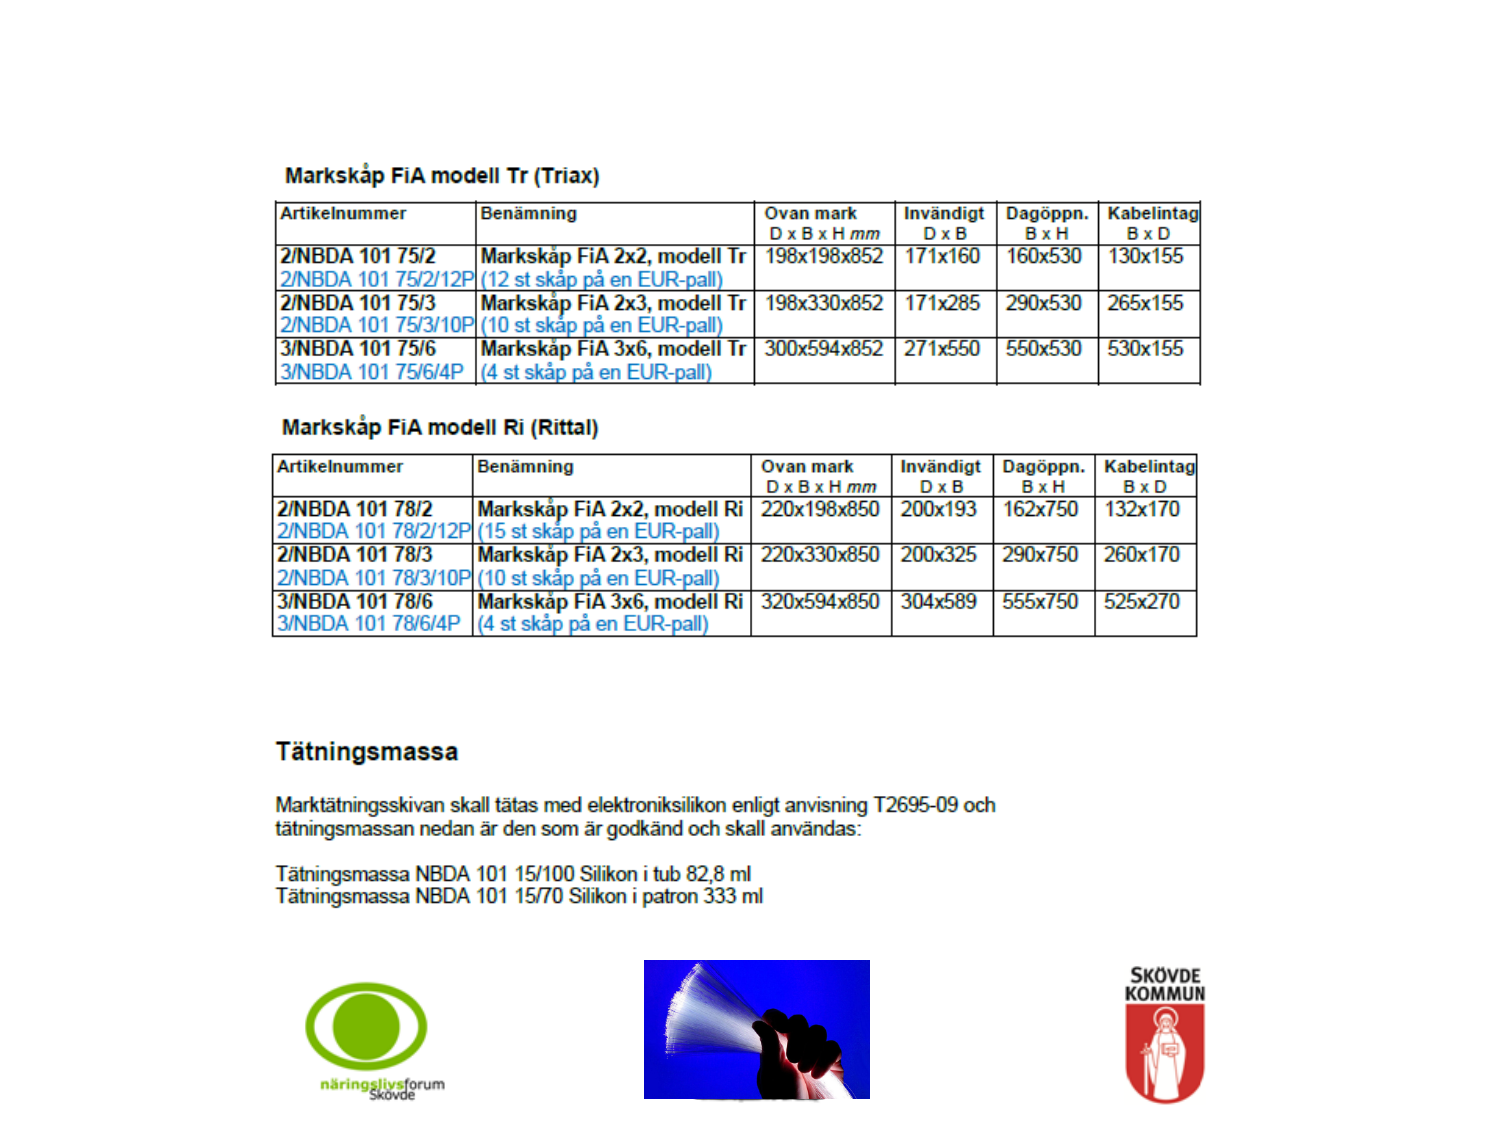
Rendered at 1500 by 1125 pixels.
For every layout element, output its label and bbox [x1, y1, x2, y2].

picture [269, 726, 1011, 916]
picture [269, 409, 1205, 642]
list [269, 152, 1206, 389]
picture [304, 960, 1210, 1125]
